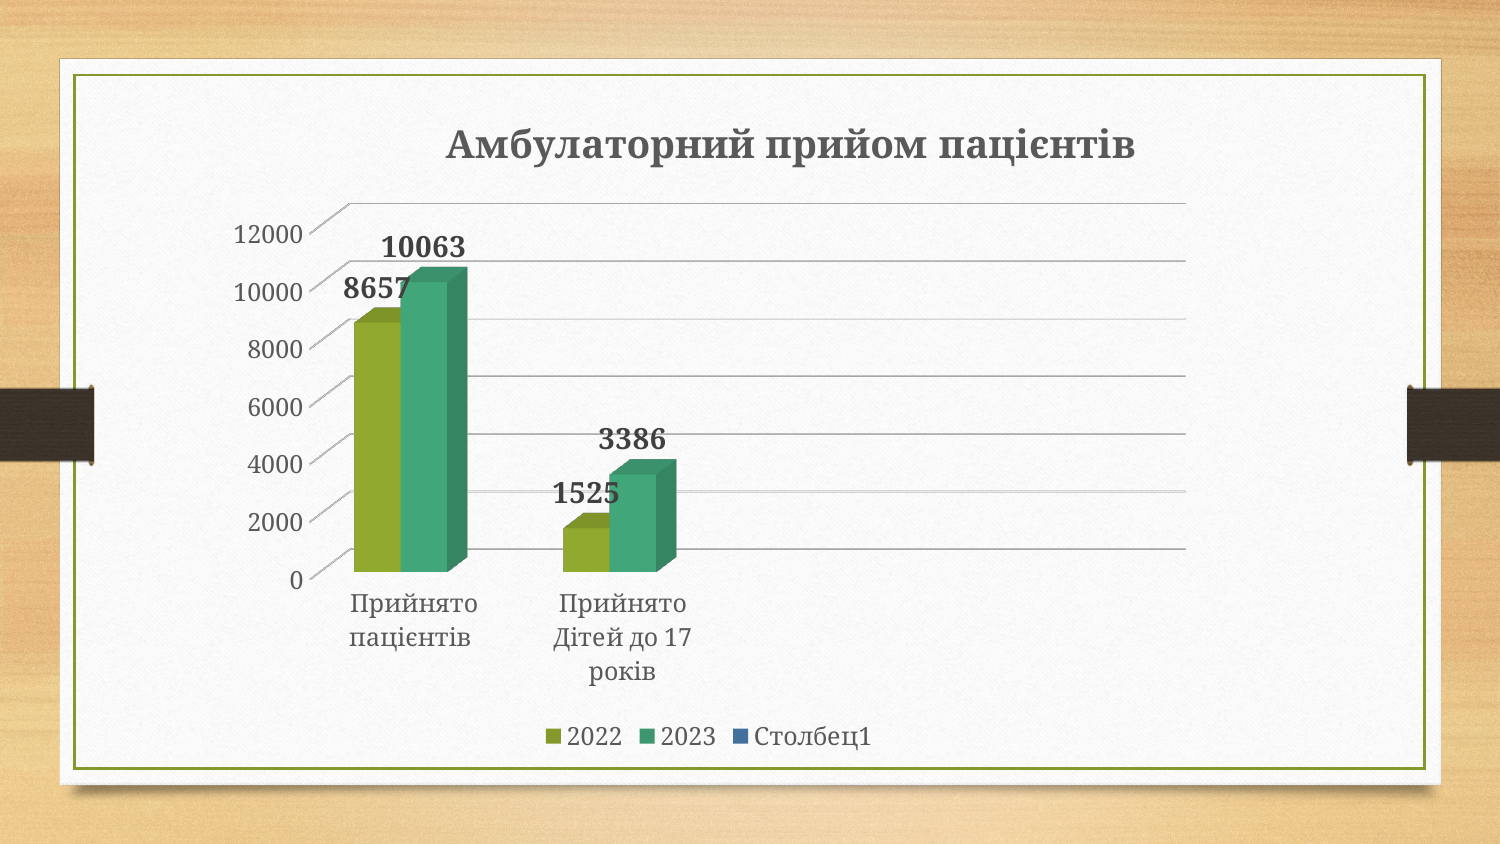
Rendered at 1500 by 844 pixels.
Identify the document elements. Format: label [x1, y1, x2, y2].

chart [209, 92, 1210, 760]
picture [0, 0, 1500, 844]
